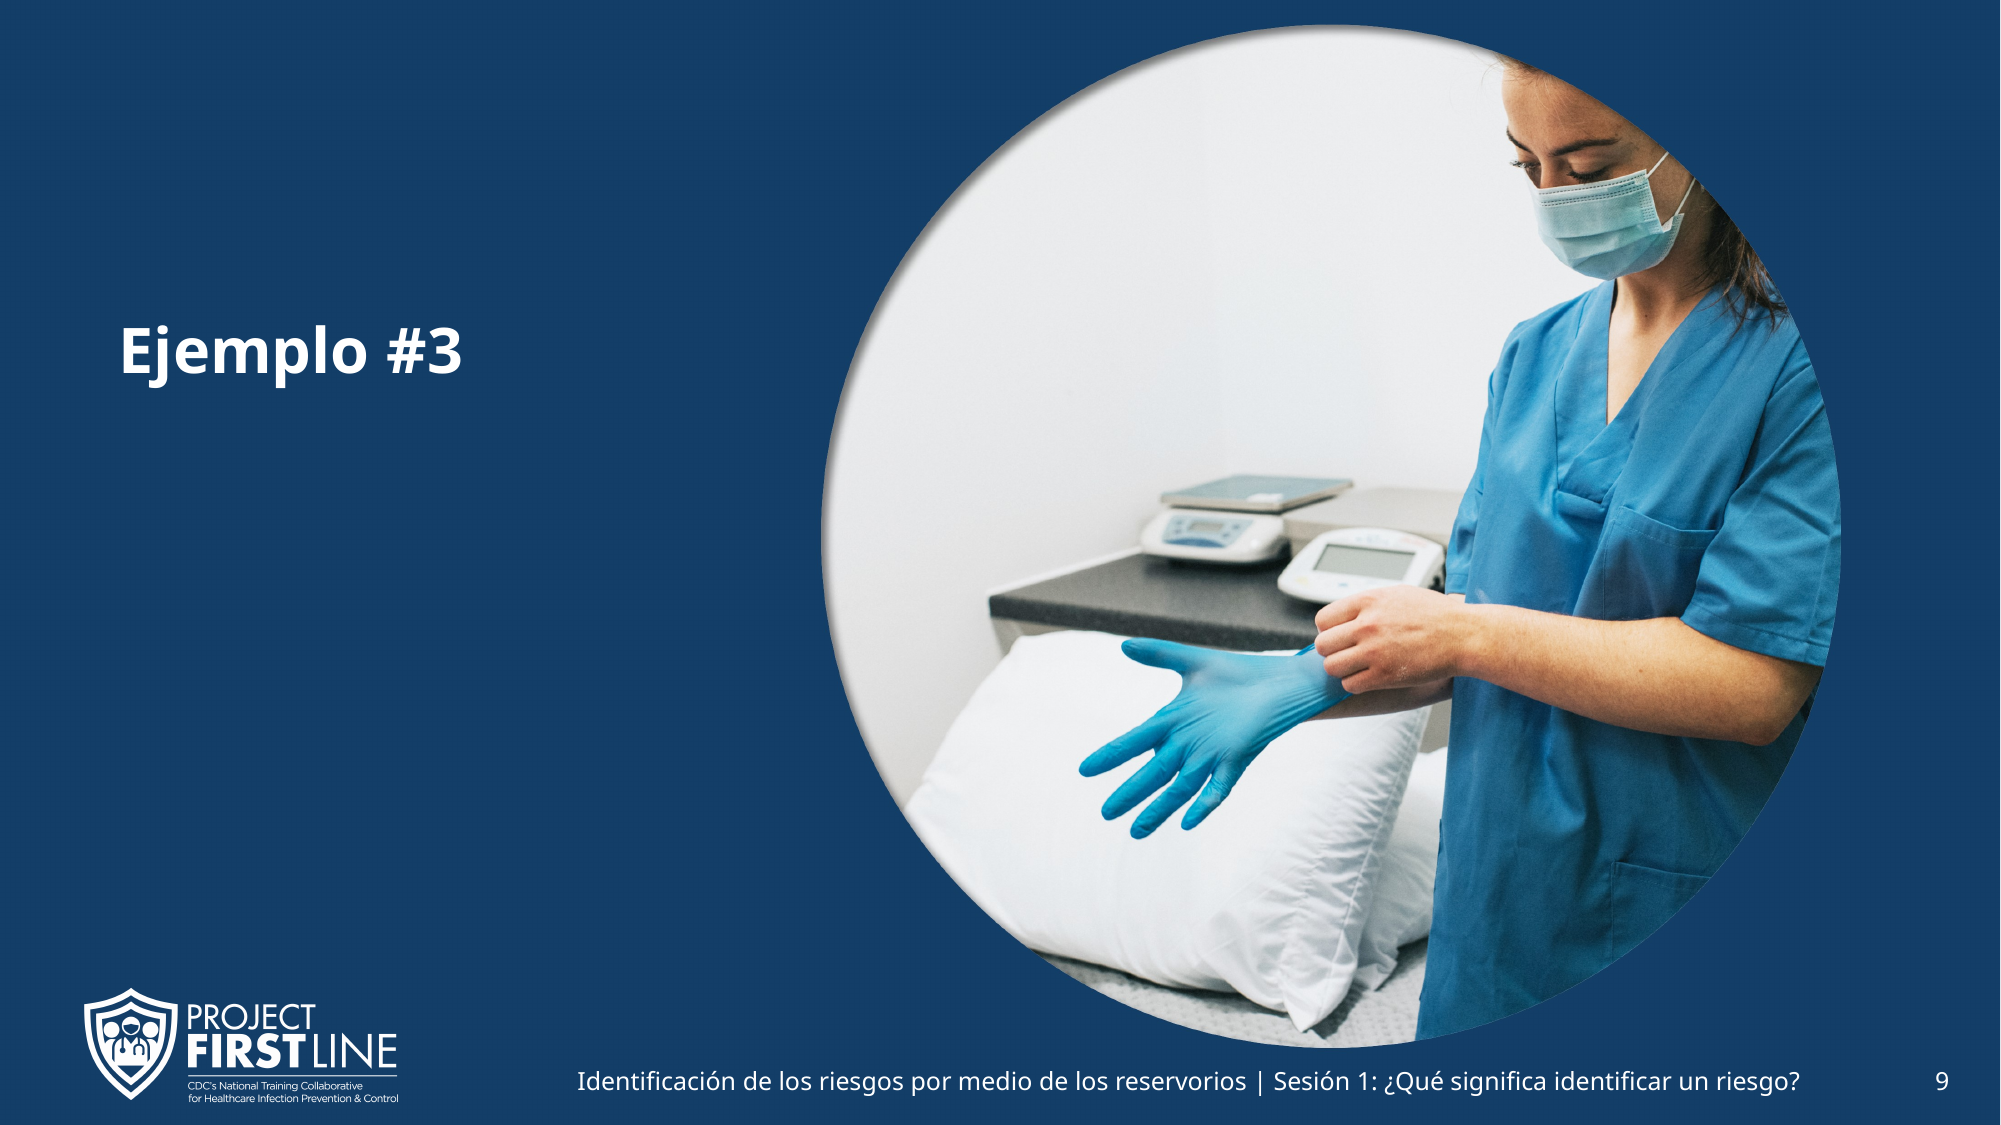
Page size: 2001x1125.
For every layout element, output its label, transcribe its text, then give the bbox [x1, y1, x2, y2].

title Ejemplo #3 [103, 242, 750, 396]
text_box Identificación de los riesgos por medio de los reservorios | Sesión 1: ¿Qué significa identificar un riesgo? [513, 1057, 1817, 1103]
text_box [829, 36, 1833, 1040]
picture [0, 0, 2001, 1125]
text_box 9 [1862, 1057, 1965, 1104]
